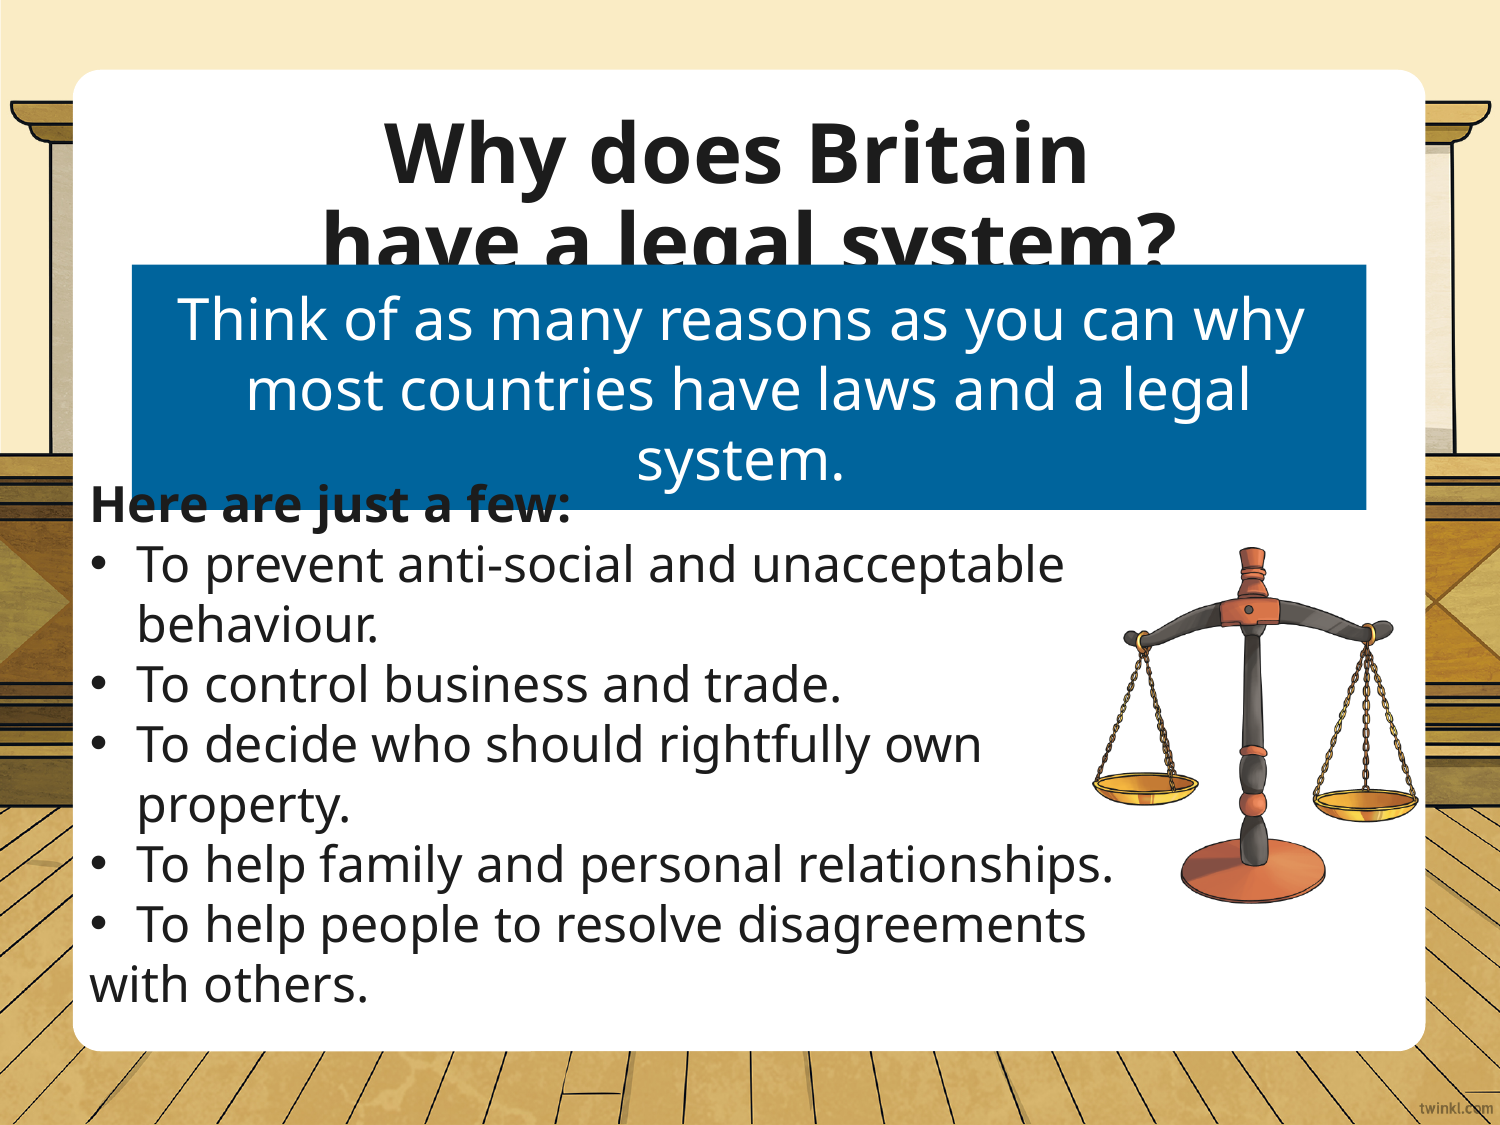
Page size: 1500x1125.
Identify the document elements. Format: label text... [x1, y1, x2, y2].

title Why does Britain have a legal system? [73, 118, 1426, 285]
text_box Here are just a few: To prevent anti-social and unacceptable behaviour. To control business and trade. To decide who should rightfully own property. To help family and personal relationships. To help people to resolve disagreements with others. [75, 464, 1155, 1020]
text_box Think of as many reasons as you can why most countries have laws and a legal system. [131, 264, 1367, 511]
picture [0, 0, 1500, 1125]
